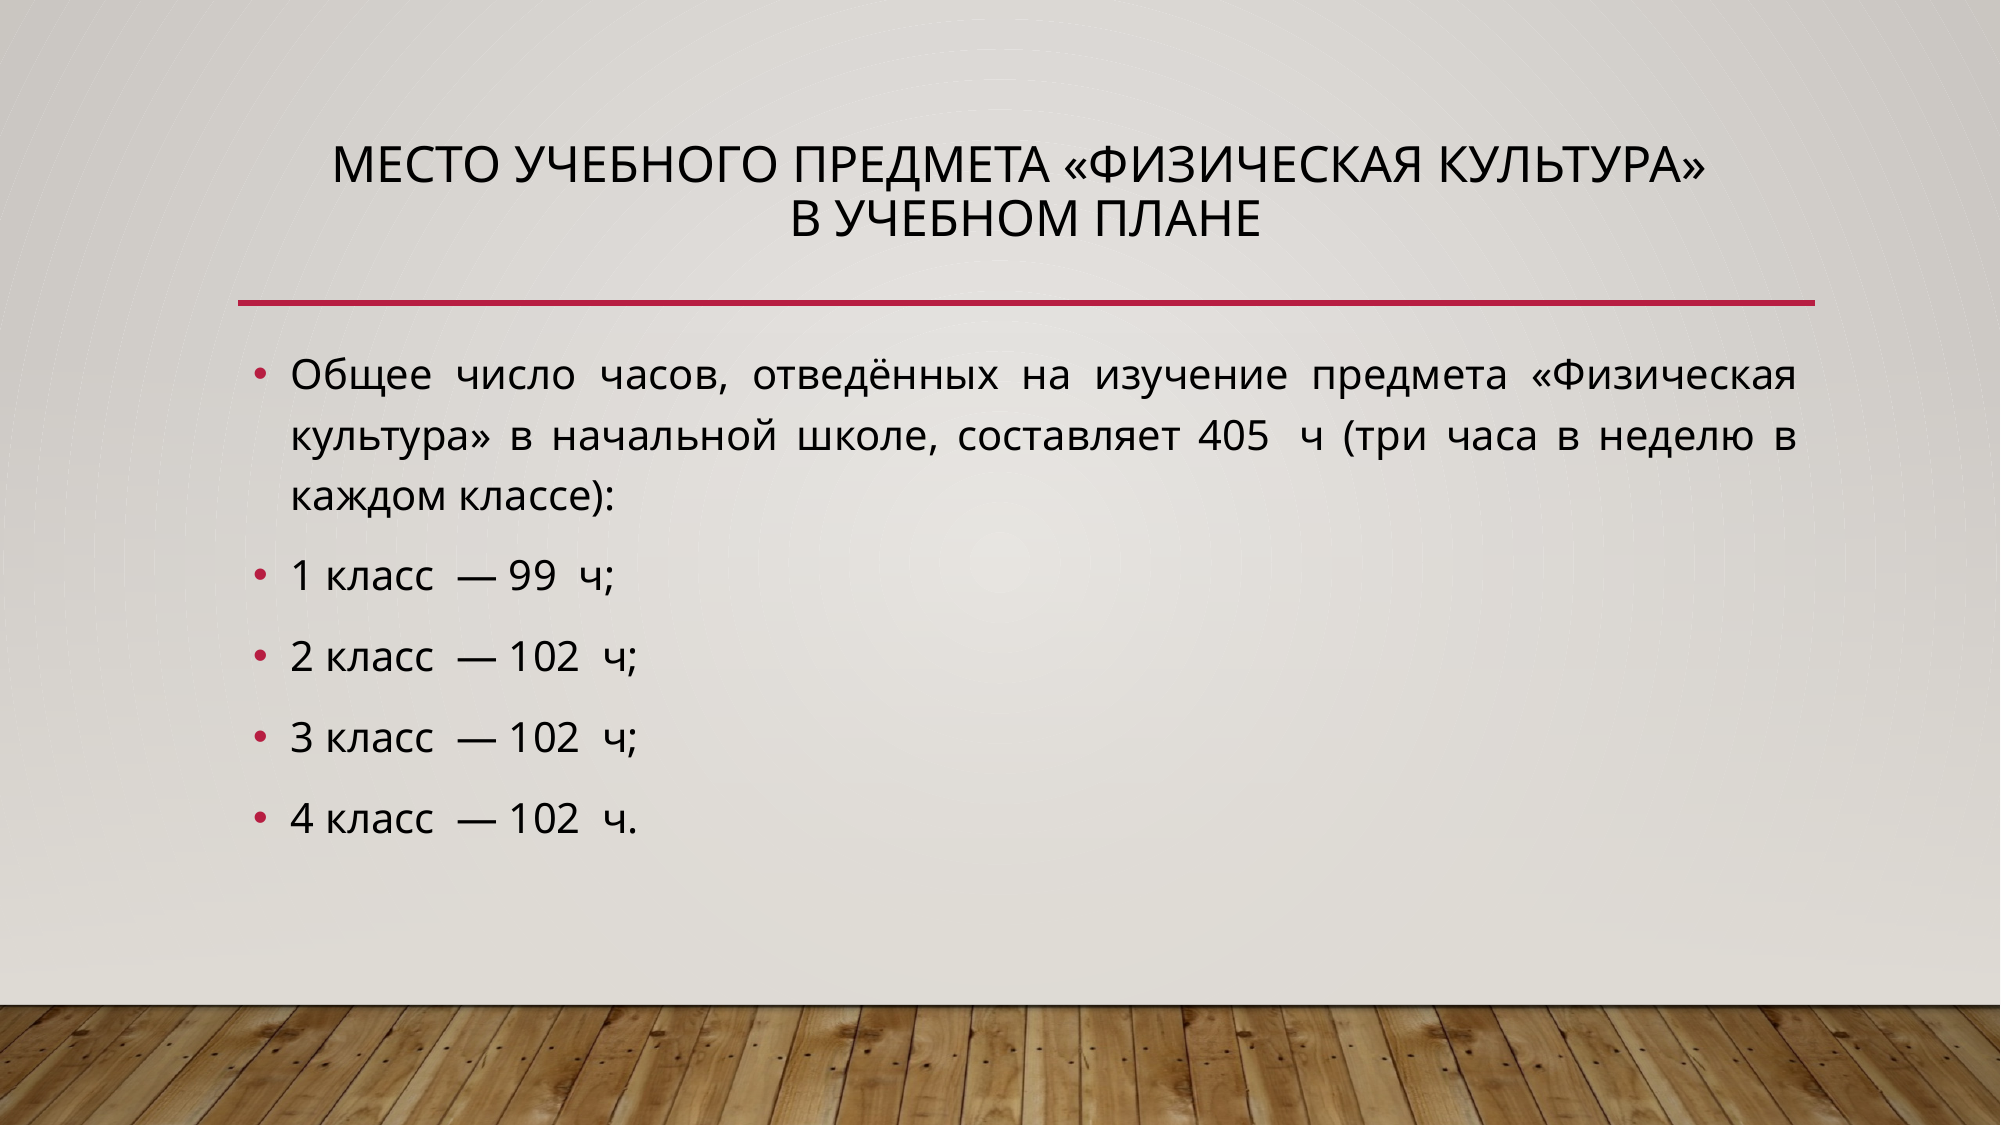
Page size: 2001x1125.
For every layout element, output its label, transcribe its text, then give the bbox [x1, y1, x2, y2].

picture [0, 1005, 2000, 1125]
title МЕСТО УЧЕБНОГО ПРЕДМЕТА «ФИЗИЧЕСКАЯ КУЛЬТУРА» В УЧЕБНОМ ПЛАНЕ [238, 131, 1814, 305]
list Общее число часов, отведённых на изучение предмета «Физическая культура» в начальной школе, составляет 405 ч (три часа в неделю в каждом классе): 1 класс — 99 ч; 2 класс — 102 ч; 3 класс — 102 ч; 4 класс — 102 ч. [238, 330, 1814, 897]
